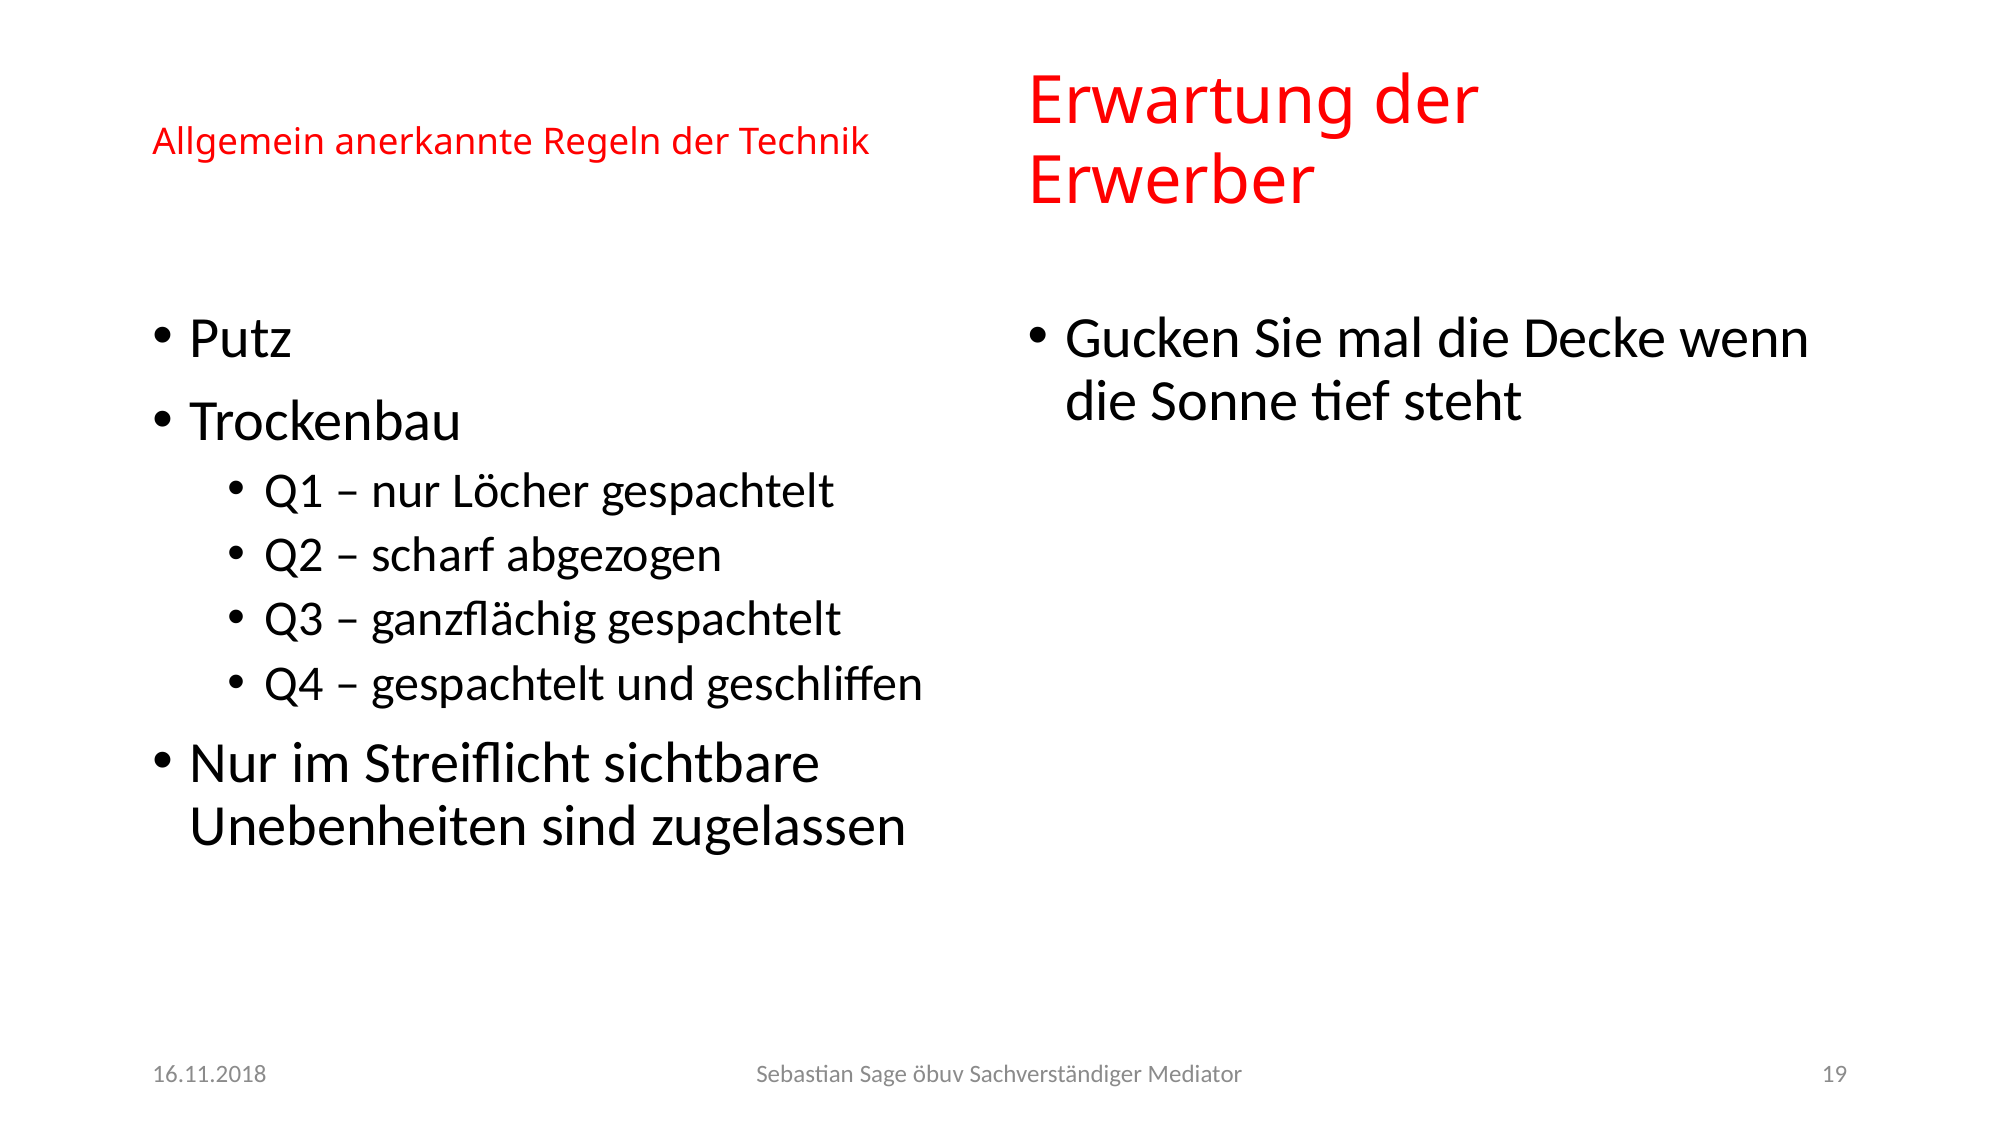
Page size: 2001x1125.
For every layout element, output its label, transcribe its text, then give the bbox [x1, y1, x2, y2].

slide_number 19 [1412, 1042, 1863, 1103]
text_box Erwartung der Erwerber [1012, 49, 1718, 270]
footer Sebastian Sage öbuv Sachverständiger Mediator [662, 1042, 1338, 1103]
title Allgemein anerkannte Regeln der Technik [137, 59, 916, 232]
list Putz Trockenbau Q1 – nur Löcher gespachtelt Q2 – scharf abgezogen Q3 – ganzflächig gespachtelt Q4 – gespachtelt und geschliffen Nur im Streiflicht sichtbare Unebenheiten sind zugelassen [137, 299, 988, 1014]
list Gucken Sie mal die Decke wenn die Sonne tief steht [1012, 299, 1863, 1014]
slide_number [137, 1042, 588, 1103]
